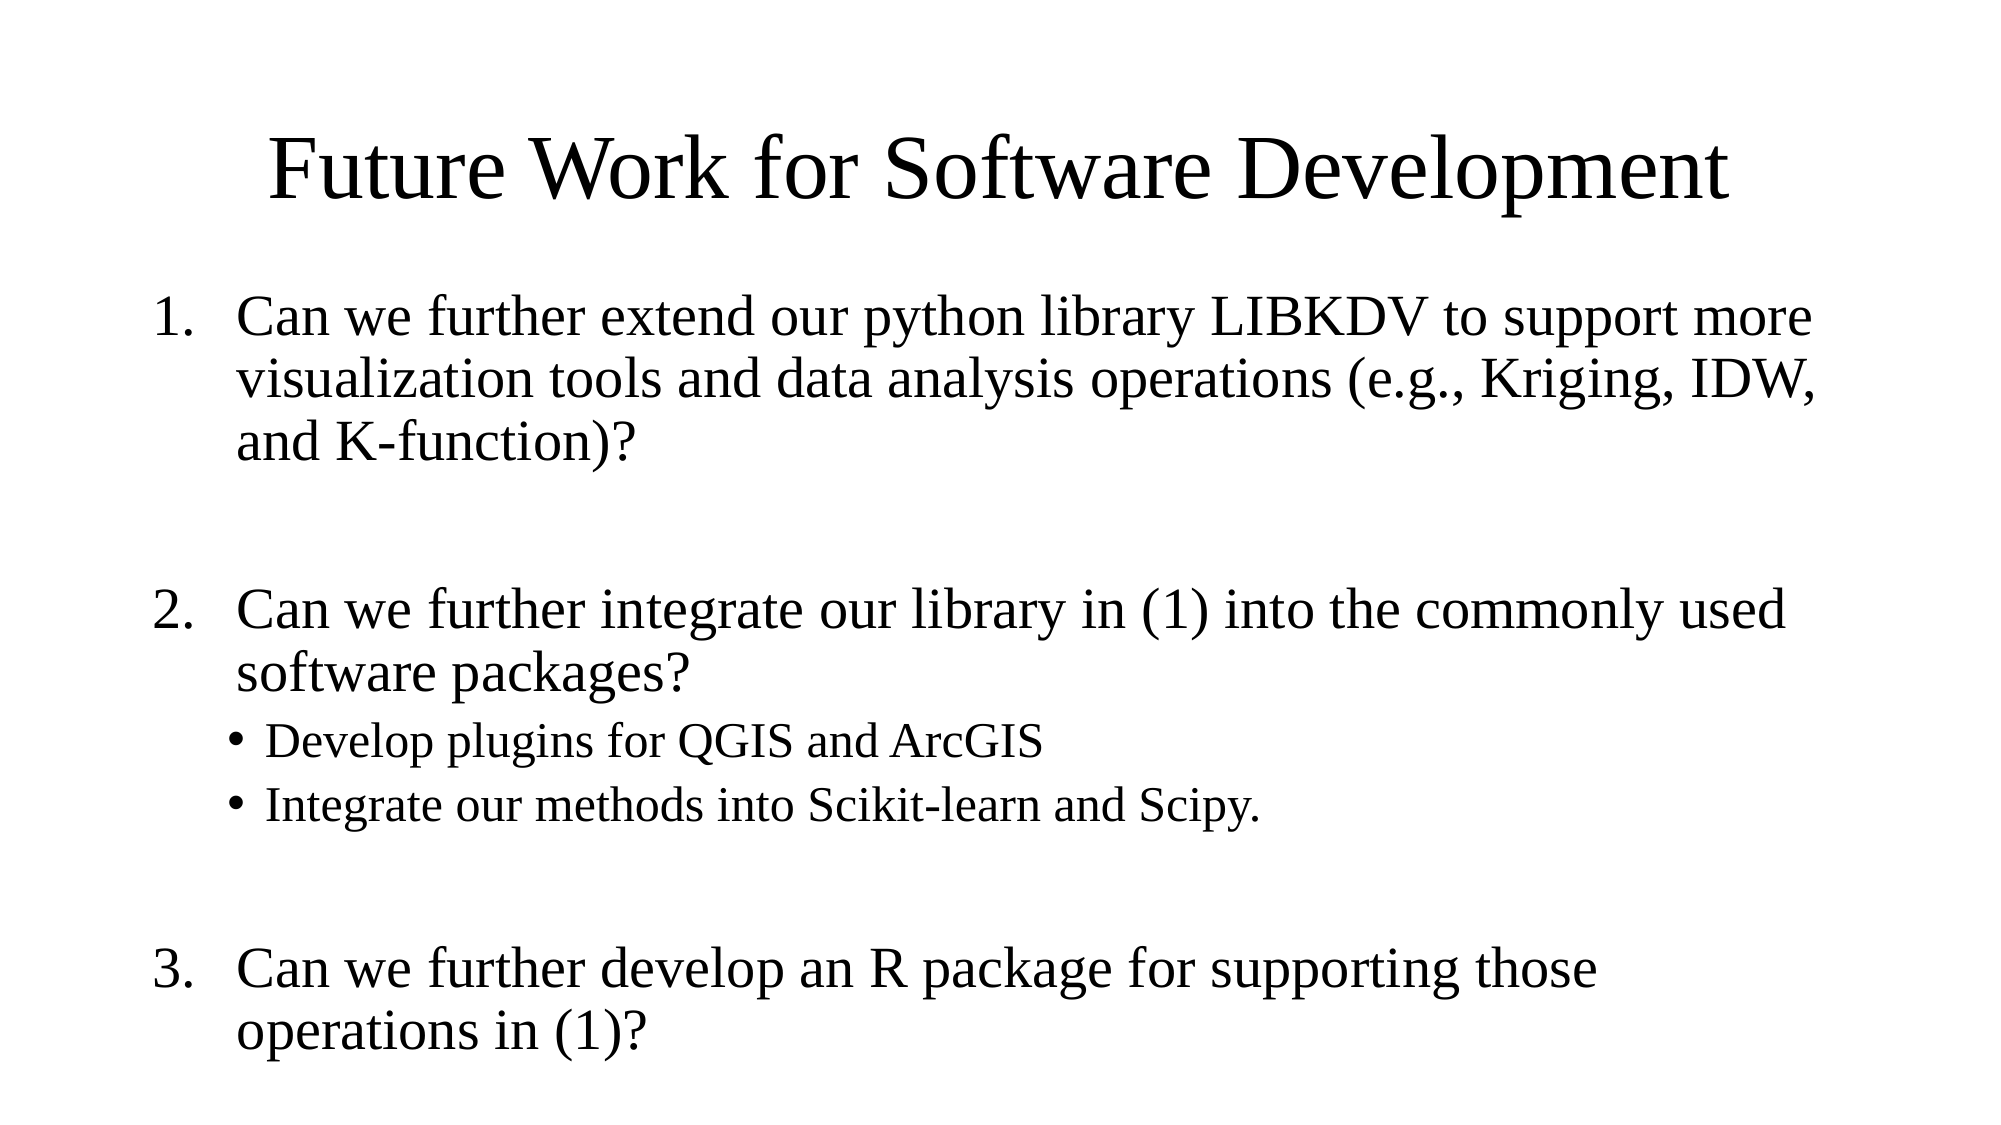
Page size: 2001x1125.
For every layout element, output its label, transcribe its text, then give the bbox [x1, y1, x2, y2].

list Can we further extend our python library LIBKDV to support more visualization tools and data analysis operations (e.g., Kriging, IDW, and K-function)? Can we further integrate our library in (1) into the commonly used software packages? Develop plugins for QGIS and ArcGIS Integrate our methods into Scikit-learn and Scipy. Can we further develop an R package for supporting those operations in (1)? [137, 277, 1863, 1103]
title Future Work for Software Development [137, 59, 1863, 277]
